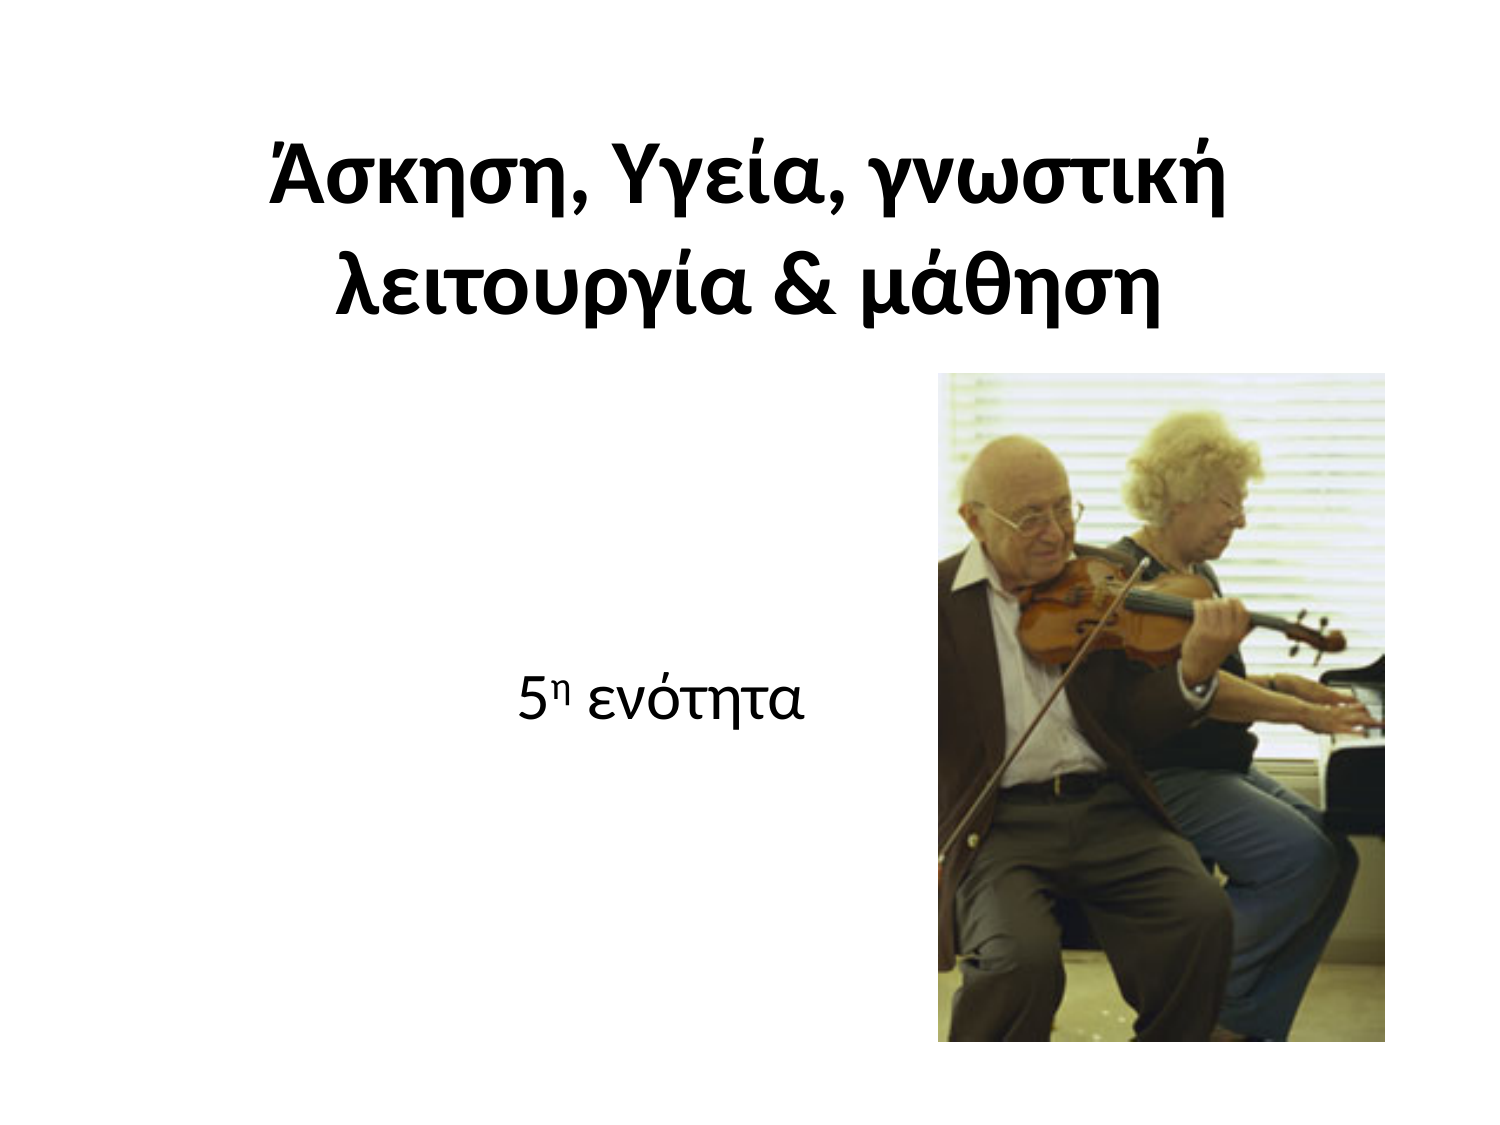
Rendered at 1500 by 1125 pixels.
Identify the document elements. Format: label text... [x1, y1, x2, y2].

picture [938, 373, 1385, 1042]
title Άσκηση, Υγεία, γνωστική λειτουργία & μάθηση [112, 101, 1388, 343]
subtitle 5η ενότητα [442, 645, 880, 748]
